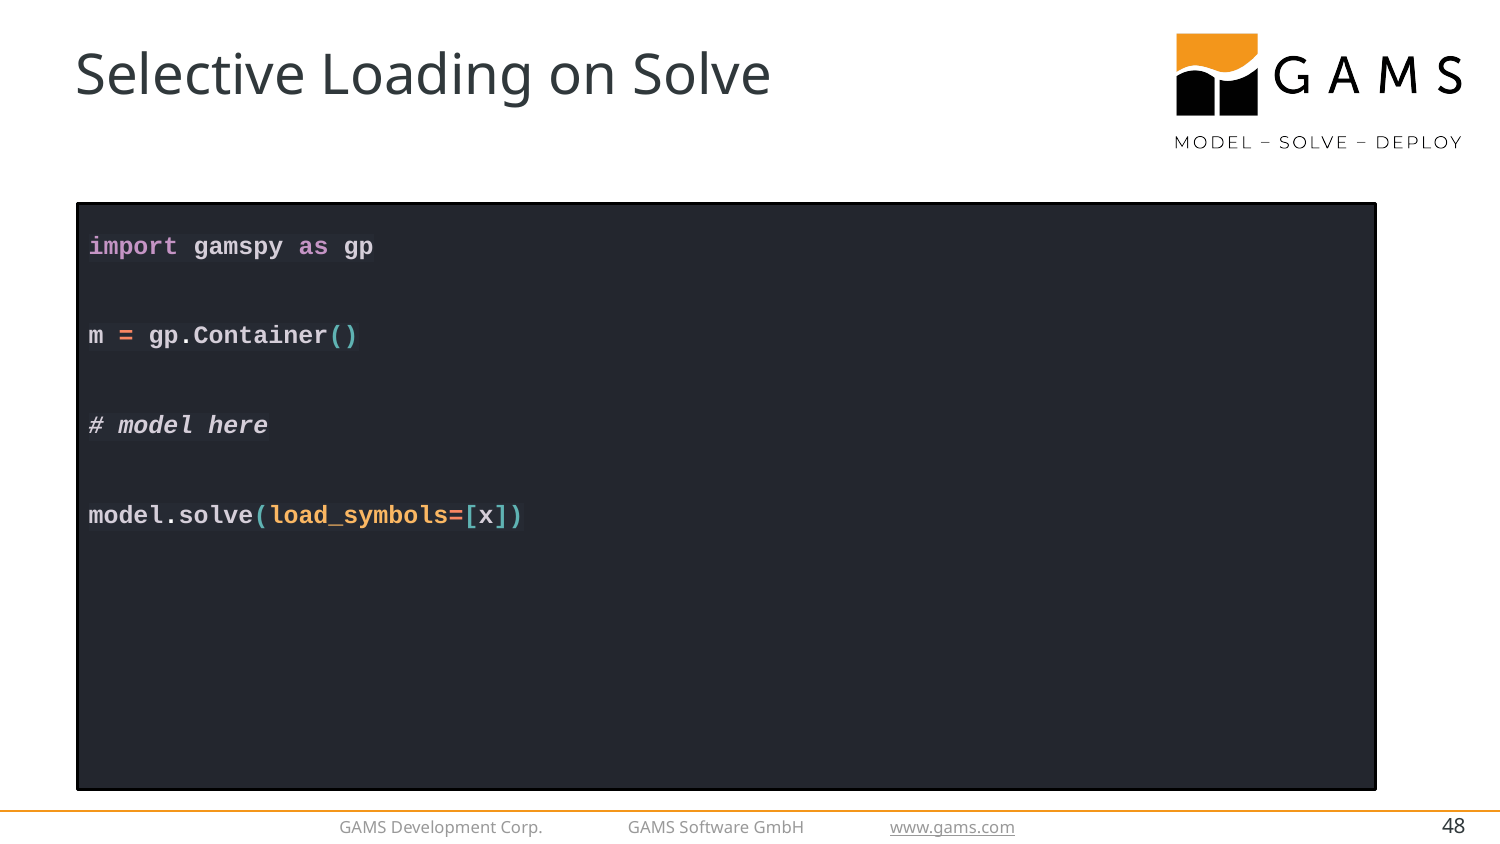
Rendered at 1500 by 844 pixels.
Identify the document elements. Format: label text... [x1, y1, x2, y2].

text_box import gamspy as gp m = gp.Container() # model here model.solve(load_symbols=[x]) [77, 203, 1376, 790]
picture [1170, 29, 1478, 153]
title Selective Loading on Solve [64, 22, 1171, 129]
slide_number ‹#› [1375, 810, 1466, 844]
